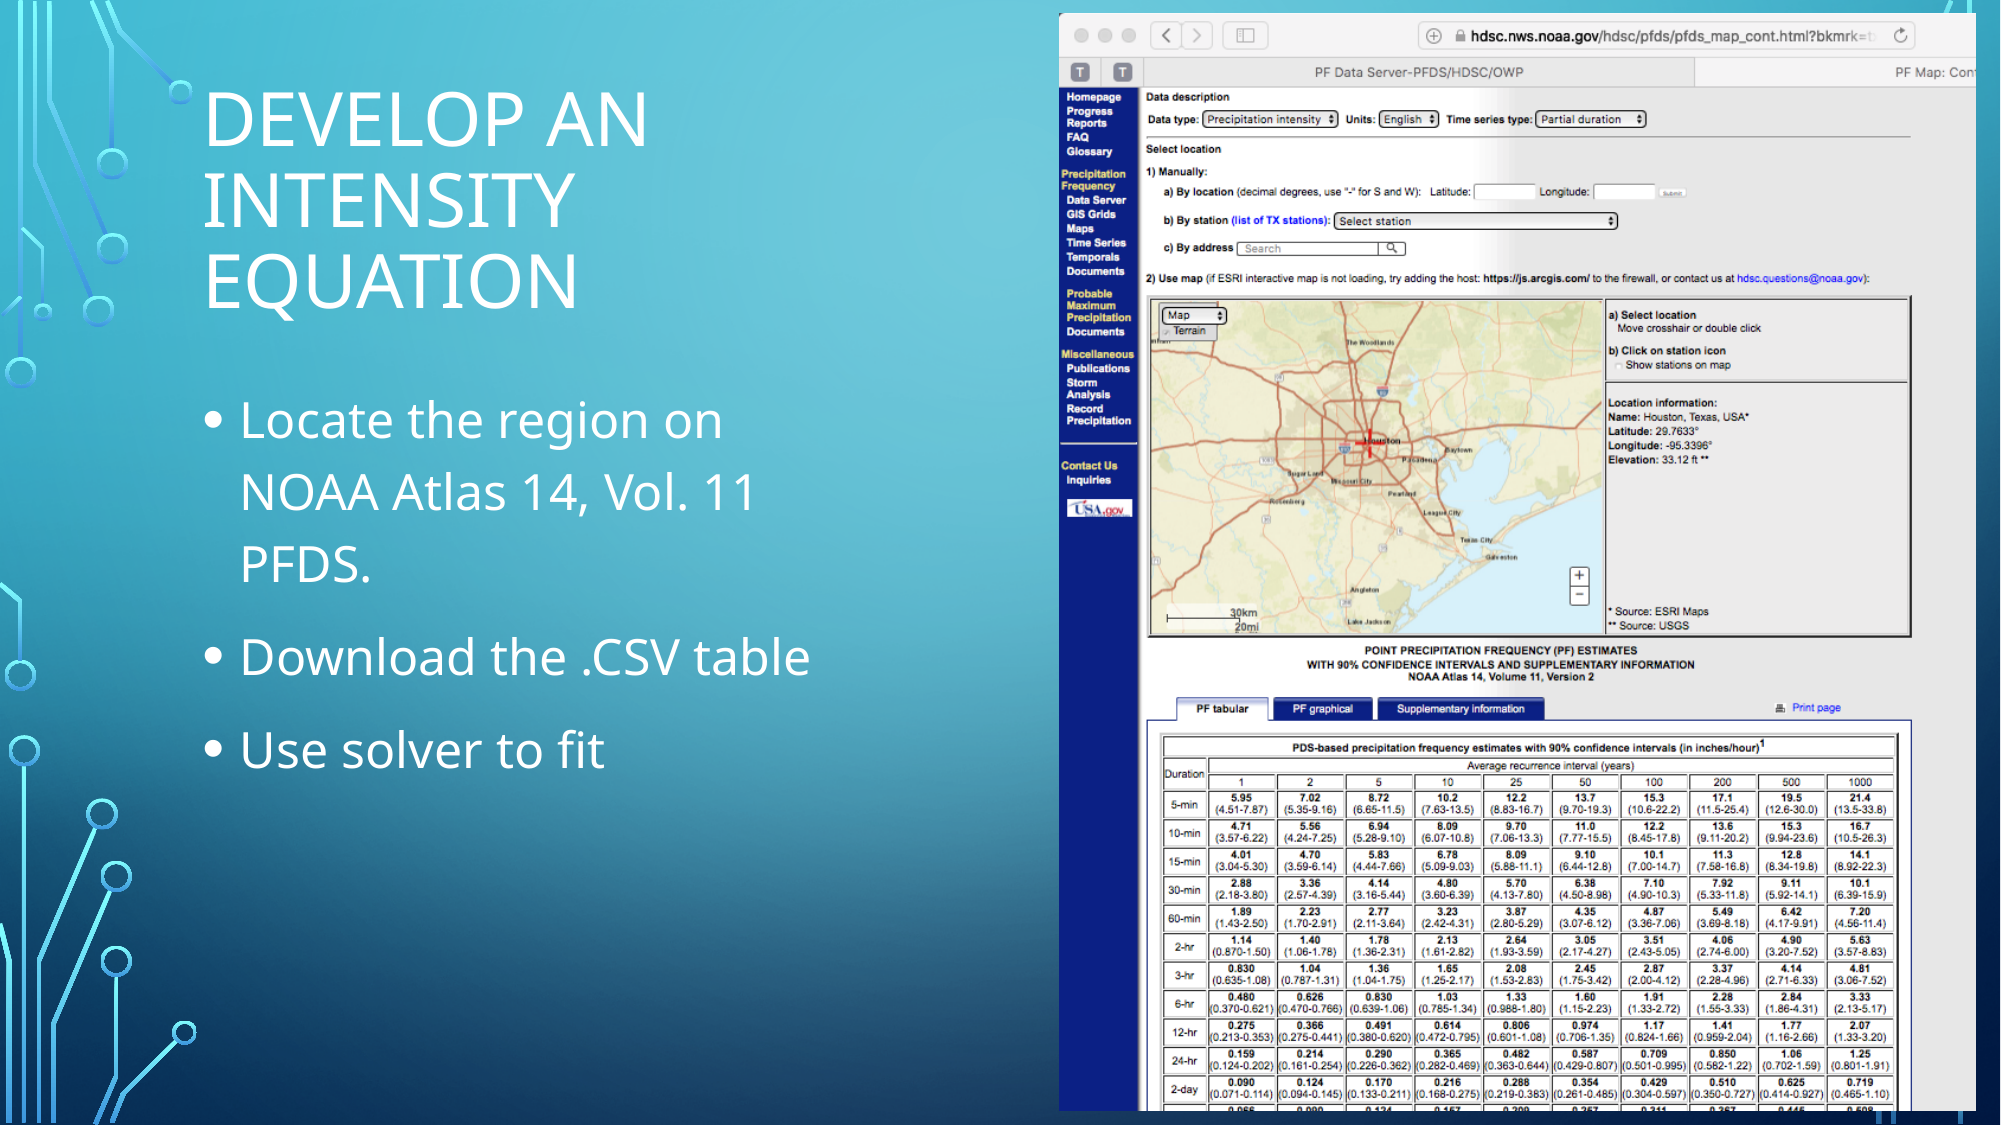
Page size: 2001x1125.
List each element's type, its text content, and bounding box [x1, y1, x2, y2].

picture [1058, 13, 1976, 1111]
title Develop an intensity equation [187, 101, 936, 305]
